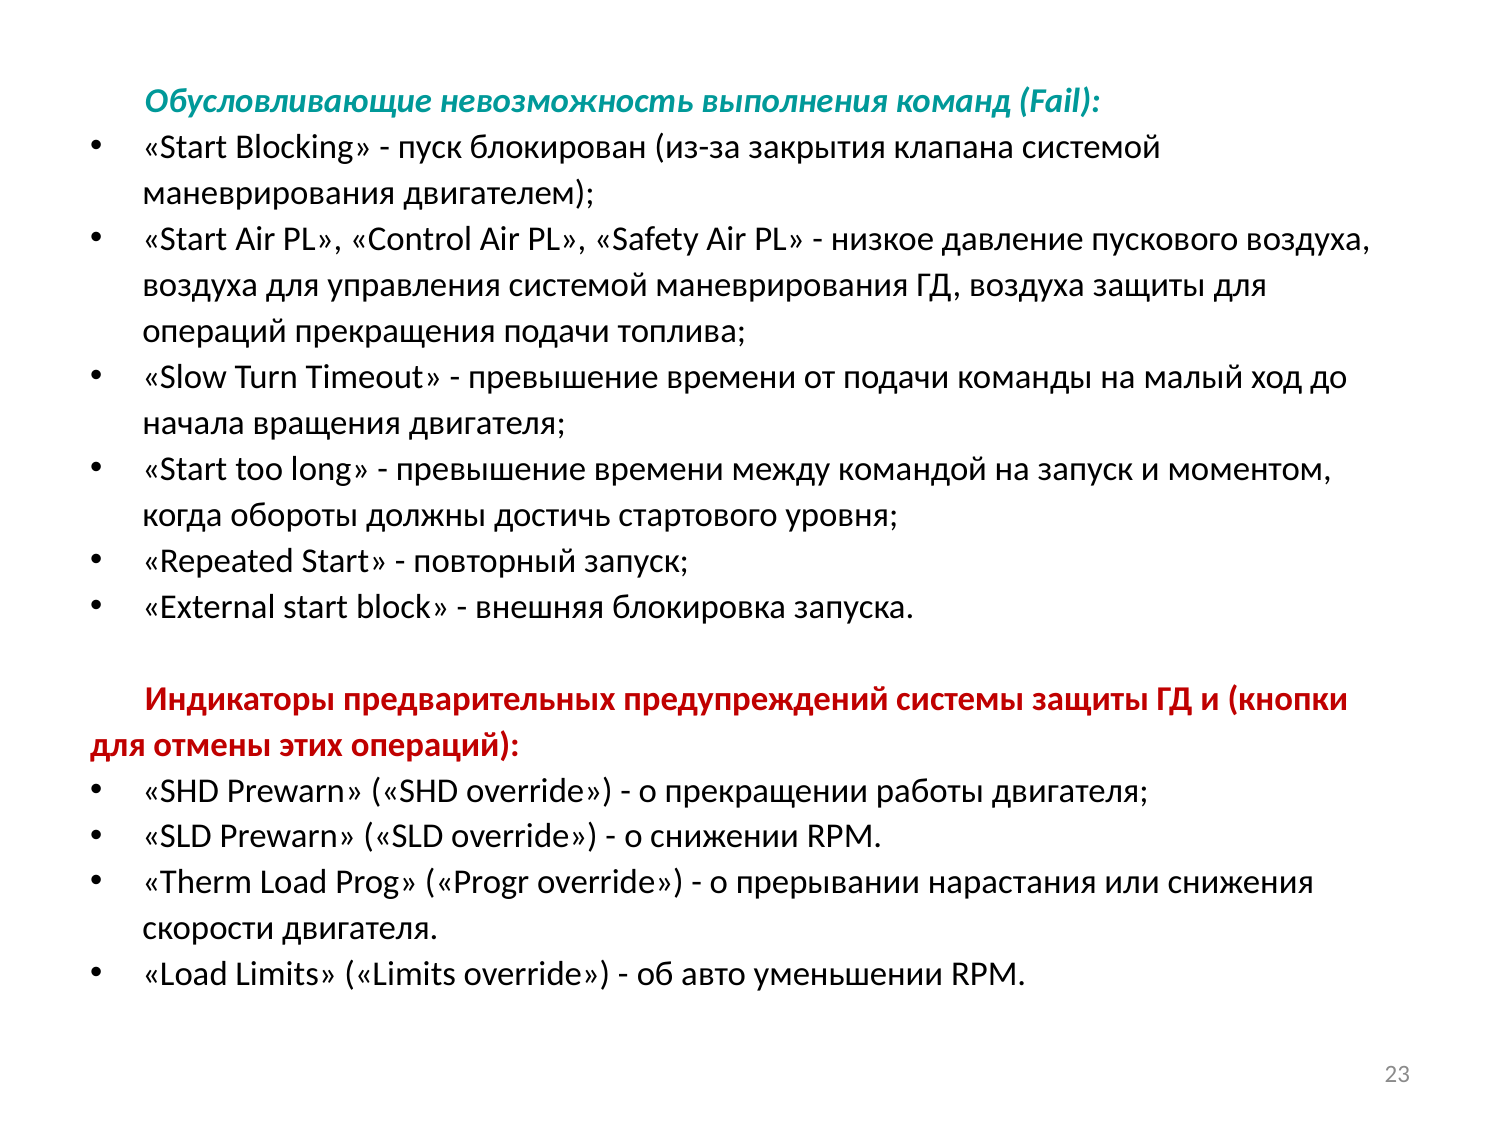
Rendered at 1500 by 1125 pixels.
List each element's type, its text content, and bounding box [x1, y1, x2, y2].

list Обусловливающие невозможность выполнения команд (Fail): «Start Blocking» - пуск блокирован (из-за закрытия клапана системой маневрирования двигателем); «Start Air PL», «Control Air PL», «Safety Air PL» - низкое давление пускового воздуха, воздуха для управления системой маневрирования ГД, воздуха защиты для операций прекращения подачи топлива; «Slow Turn Timeout» - превышение времени от подачи команды на малый ход до начала вращения двигателя; «Start too long» - превышение времени между командой на запуск и моментом, когда обороты должны достичь стартового уровня; «Repeated Start» - повторный запуск; «External start block» - внешняя блокировка запуска. Индикаторы предварительныx предупреждений системы защиты ГД и (кнопки для отмены этих операций): «SHD Prewarn» («SHD override») - о прекращении работы двигателя; «SLD Prewarn» («SLD override») - о снижении RPM. «Therm Load Prog» («Progr override») - о прерывании нарастания или снижения скорости двигателя. «Load Limits» («Limits override») - об авто уменьшении RPM. [75, 66, 1425, 1005]
slide_number 23 [1074, 1042, 1425, 1103]
